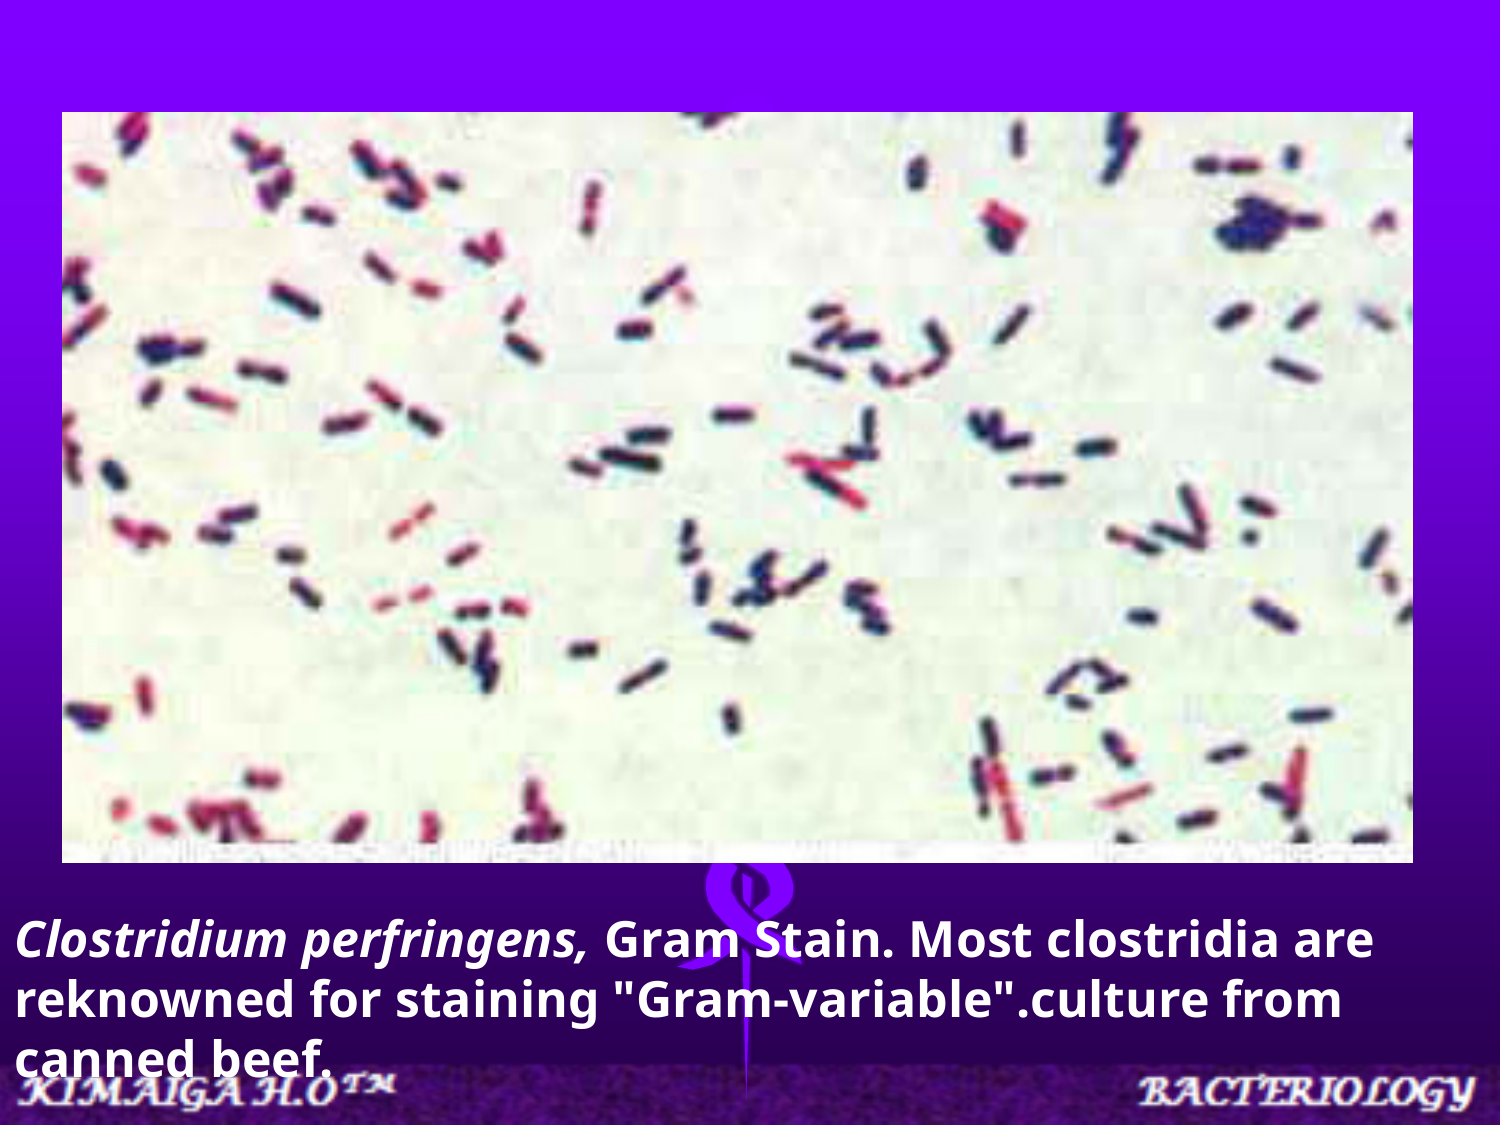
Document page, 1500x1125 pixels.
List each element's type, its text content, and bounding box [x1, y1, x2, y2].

picture [0, 0, 1500, 863]
text_box Clostridium perfringens, Gram Stain. Most clostridia are reknowned for staining "Gram-variable".culture from canned beef. [0, 592, 1500, 1125]
